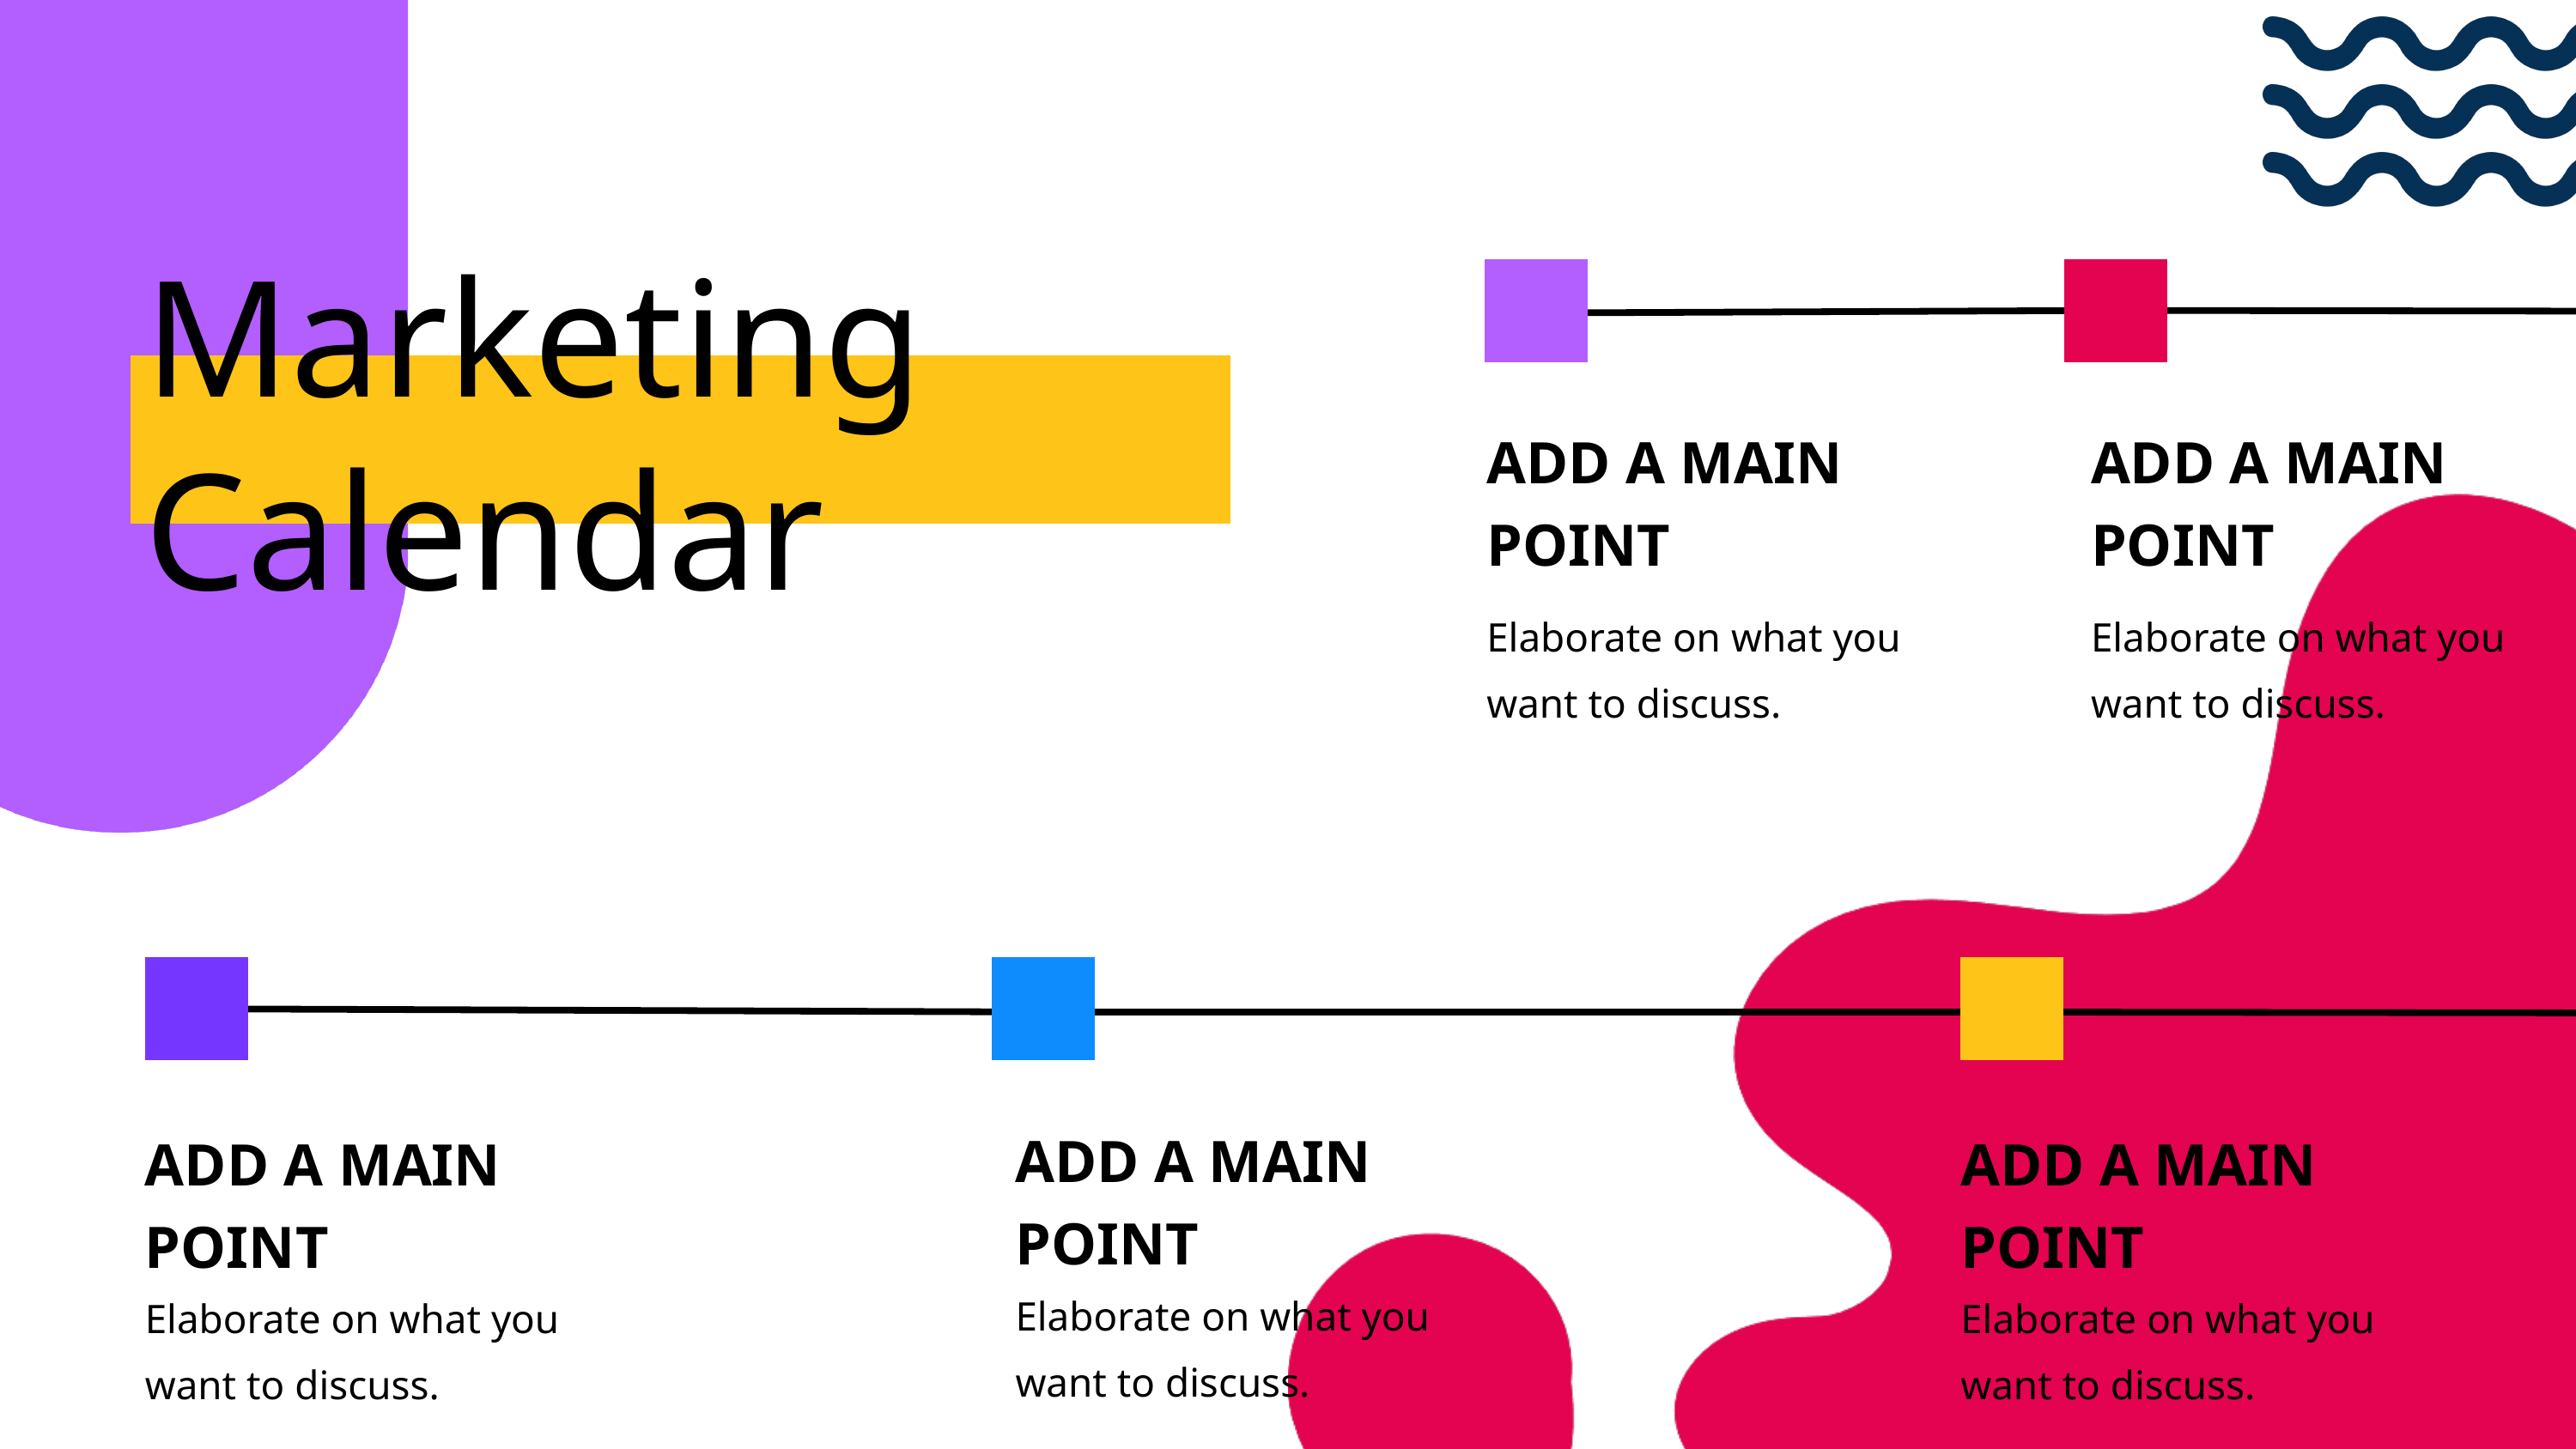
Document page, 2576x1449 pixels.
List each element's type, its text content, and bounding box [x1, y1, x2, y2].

text_box Elaborate on what you want to discuss. [2090, 593, 2565, 726]
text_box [144, 950, 248, 1061]
text_box ADD A MAIN POINT [1486, 413, 1961, 578]
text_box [991, 950, 1095, 1061]
text_box Elaborate on what you want to discuss. [1486, 593, 1961, 726]
text_box Elaborate on what you want to discuss. [144, 1276, 619, 1408]
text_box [252, 1008, 987, 1012]
text_box Elaborate on what you want to discuss. [1015, 1272, 1490, 1405]
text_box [1592, 310, 2059, 313]
text_box Elaborate on what you want to discuss. [1960, 1276, 2435, 1408]
text_box [1287, 1018, 2576, 1449]
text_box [1959, 950, 2064, 1061]
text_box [1484, 252, 1589, 362]
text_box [2063, 252, 2167, 362]
text_box ADD A MAIN POINT [1015, 1112, 1490, 1272]
text_box Marketing Calendar [144, 236, 1289, 623]
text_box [130, 339, 1231, 524]
text_box ADD A MAIN POINT [1960, 1114, 2435, 1276]
text_box ADD A MAIN POINT [2090, 413, 2565, 578]
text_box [2258, 14, 2576, 209]
text_box ADD A MAIN POINT [144, 1114, 619, 1276]
text_box [0, 0, 409, 833]
text_box [1287, 482, 2576, 1009]
